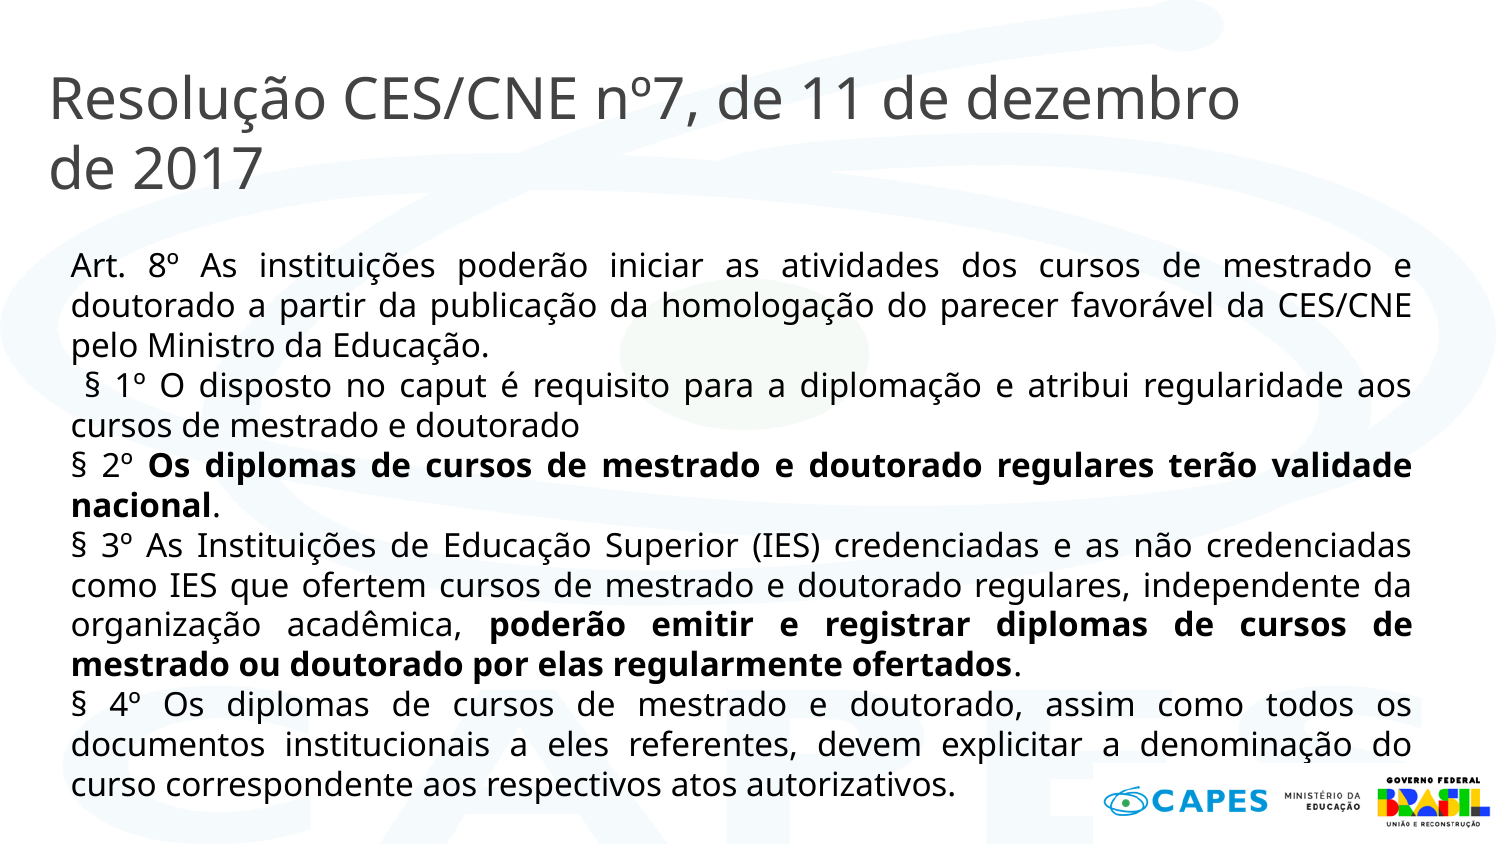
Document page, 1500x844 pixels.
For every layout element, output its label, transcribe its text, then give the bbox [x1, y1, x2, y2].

text_box Resolução CES/CNE nº7, de 11 de dezembro de 2017 [33, 45, 1273, 216]
text_box Art. 8º As instituições poderão iniciar as atividades dos cursos de mestrado e doutorado a partir da publicação da homologação do parecer favorável da CES/CNE pelo Ministro da Educação. § 1º O disposto no caput é requisito para a diplomação e atribui regularidade aos cursos de mestrado e doutorado § 2º Os diplomas de cursos de mestrado e doutorado regulares terão validade nacional. § 3º As Instituições de Educação Superior (IES) credenciadas e as não credenciadas como IES que ofertem cursos de mestrado e doutorado regulares, independente da organização acadêmica, poderão emitir e registrar diplomas de cursos de mestrado ou doutorado por elas regularmente ofertados. § 4º Os diplomas de cursos de mestrado e doutorado, assim como todos os documentos institucionais a eles referentes, devem explicitar a denominação do curso correspondente aos respectivos atos autorizativos. [55, 229, 1430, 819]
picture [1093, 762, 1499, 844]
